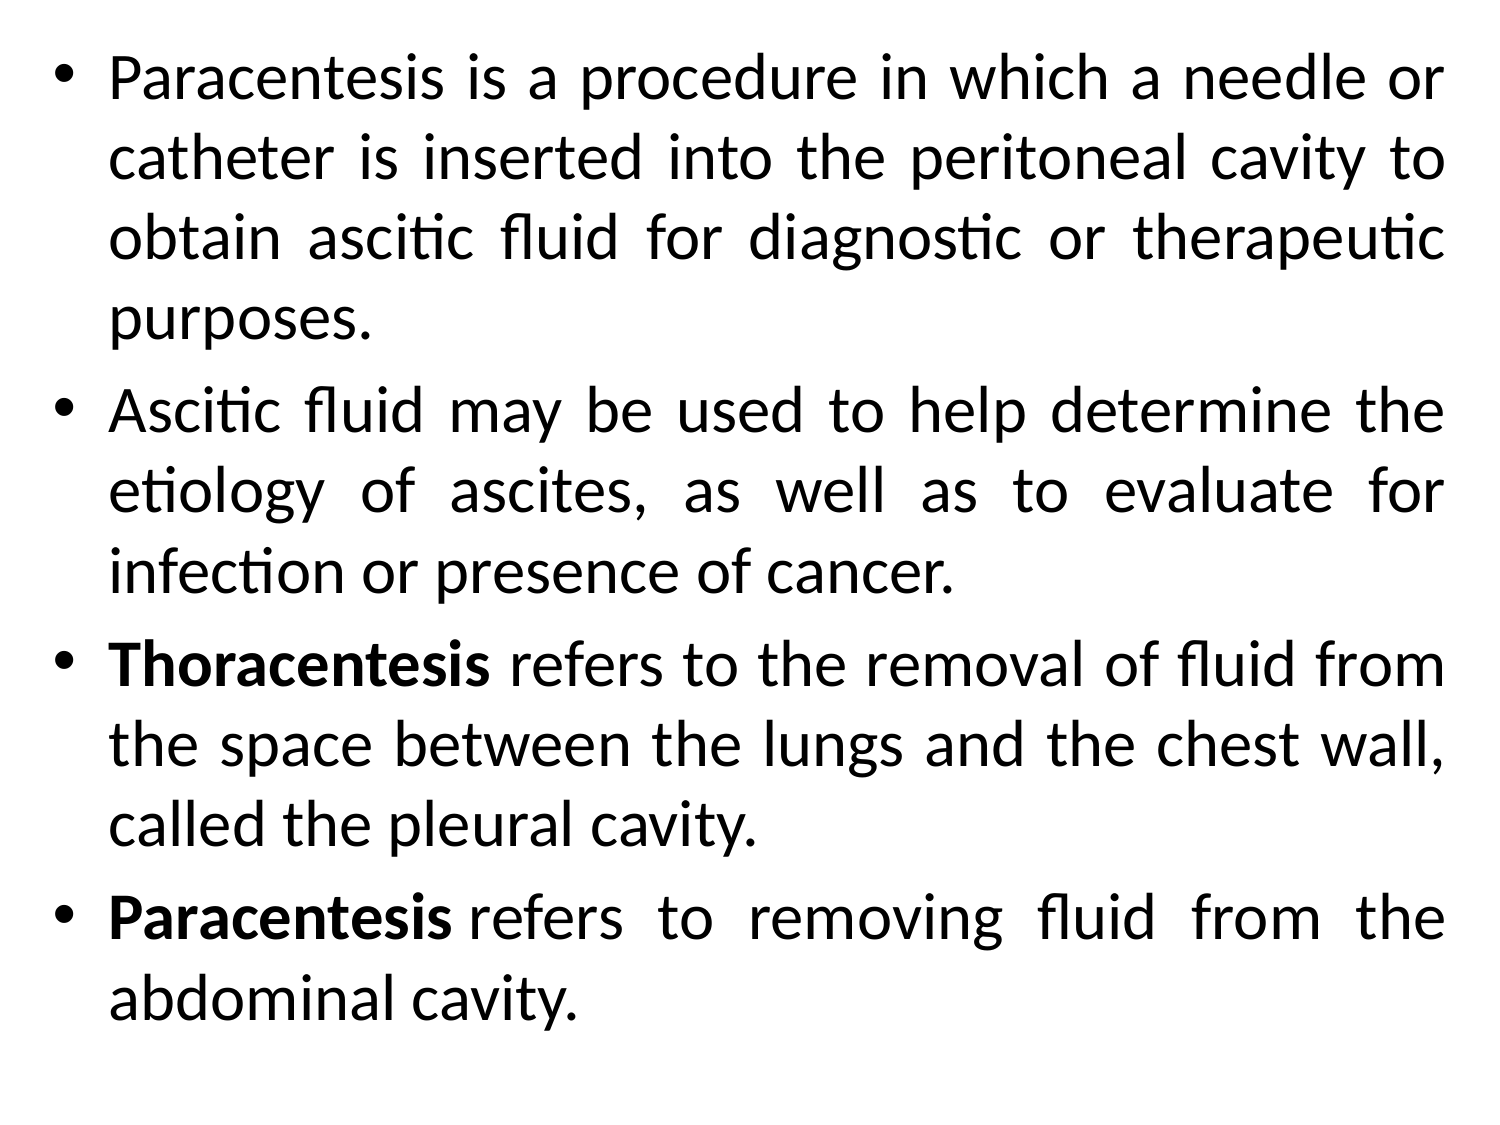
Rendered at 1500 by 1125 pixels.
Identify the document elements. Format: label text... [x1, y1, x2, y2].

list Paracentesis is a procedure in which a needle or catheter is inserted into the peritoneal cavity to obtain ascitic fluid for diagnostic or therapeutic purposes. Ascitic fluid may be used to help determine the etiology of ascites, as well as to evaluate for infection or presence of cancer. Thoracentesis refers to the removal of fluid from the space between the lungs and the chest wall, called the pleural cavity. Paracentesis refers to removing fluid from the abdominal cavity. [37, 24, 1463, 1100]
